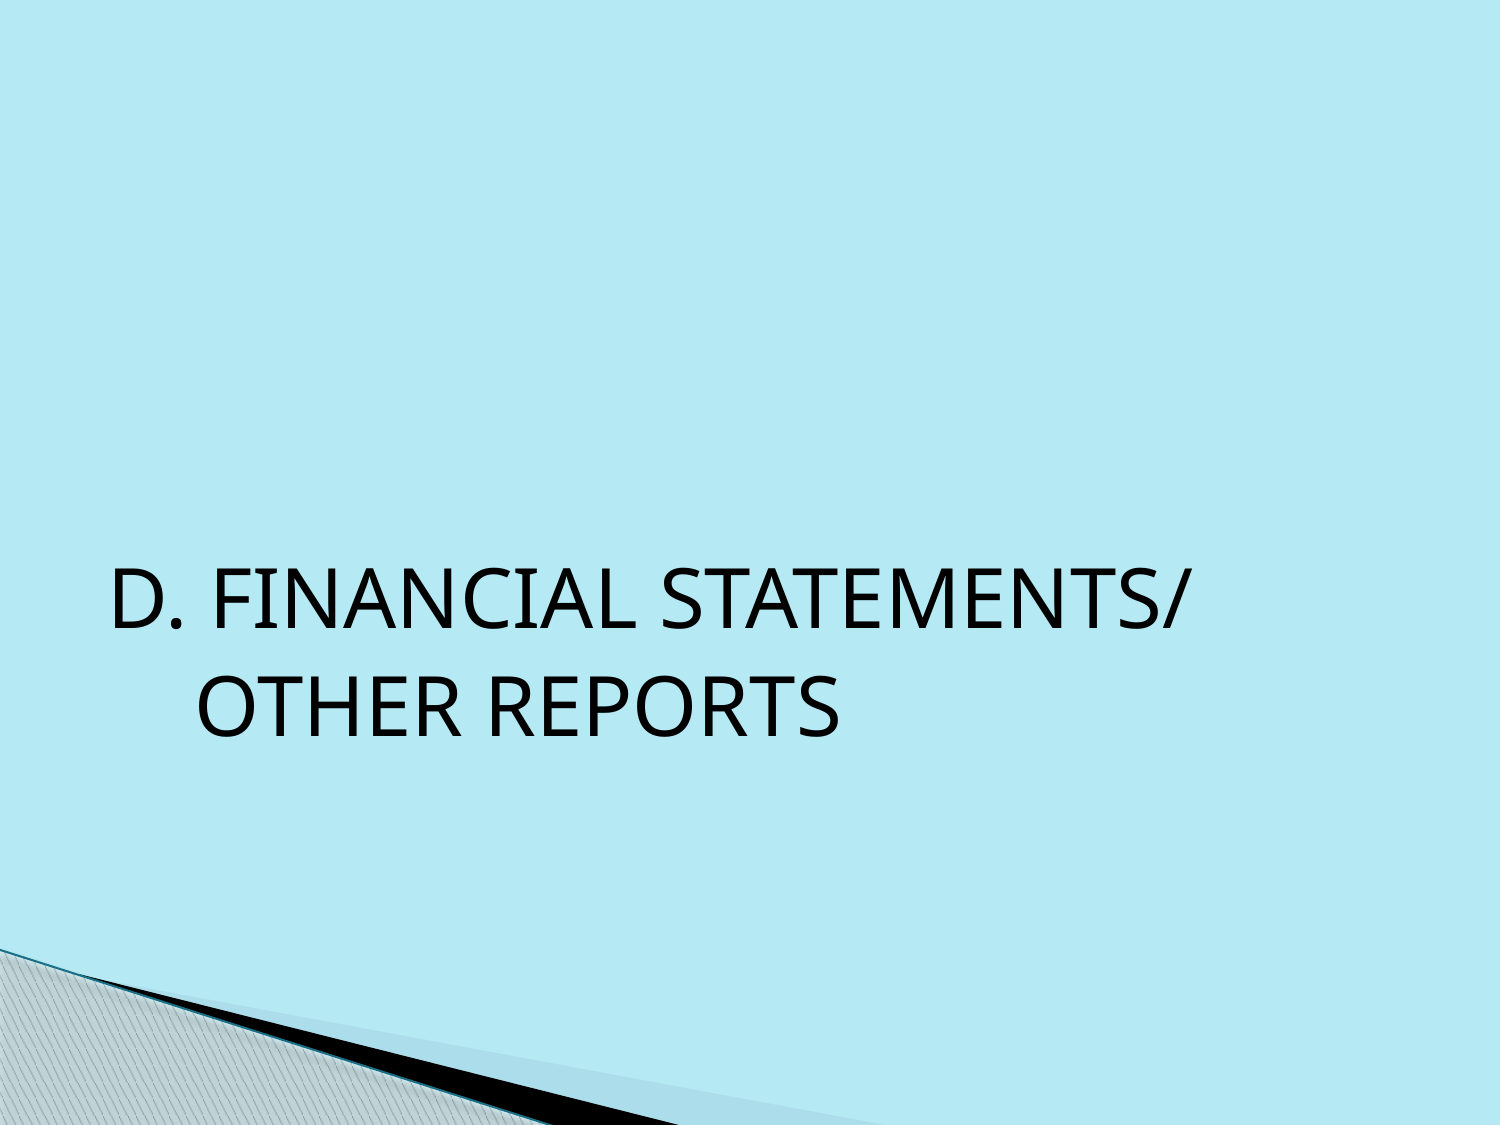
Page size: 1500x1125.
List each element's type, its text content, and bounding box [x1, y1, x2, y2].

list D. FINANCIAL STATEMENTS/ OTHER REPORTS [75, 537, 1425, 986]
